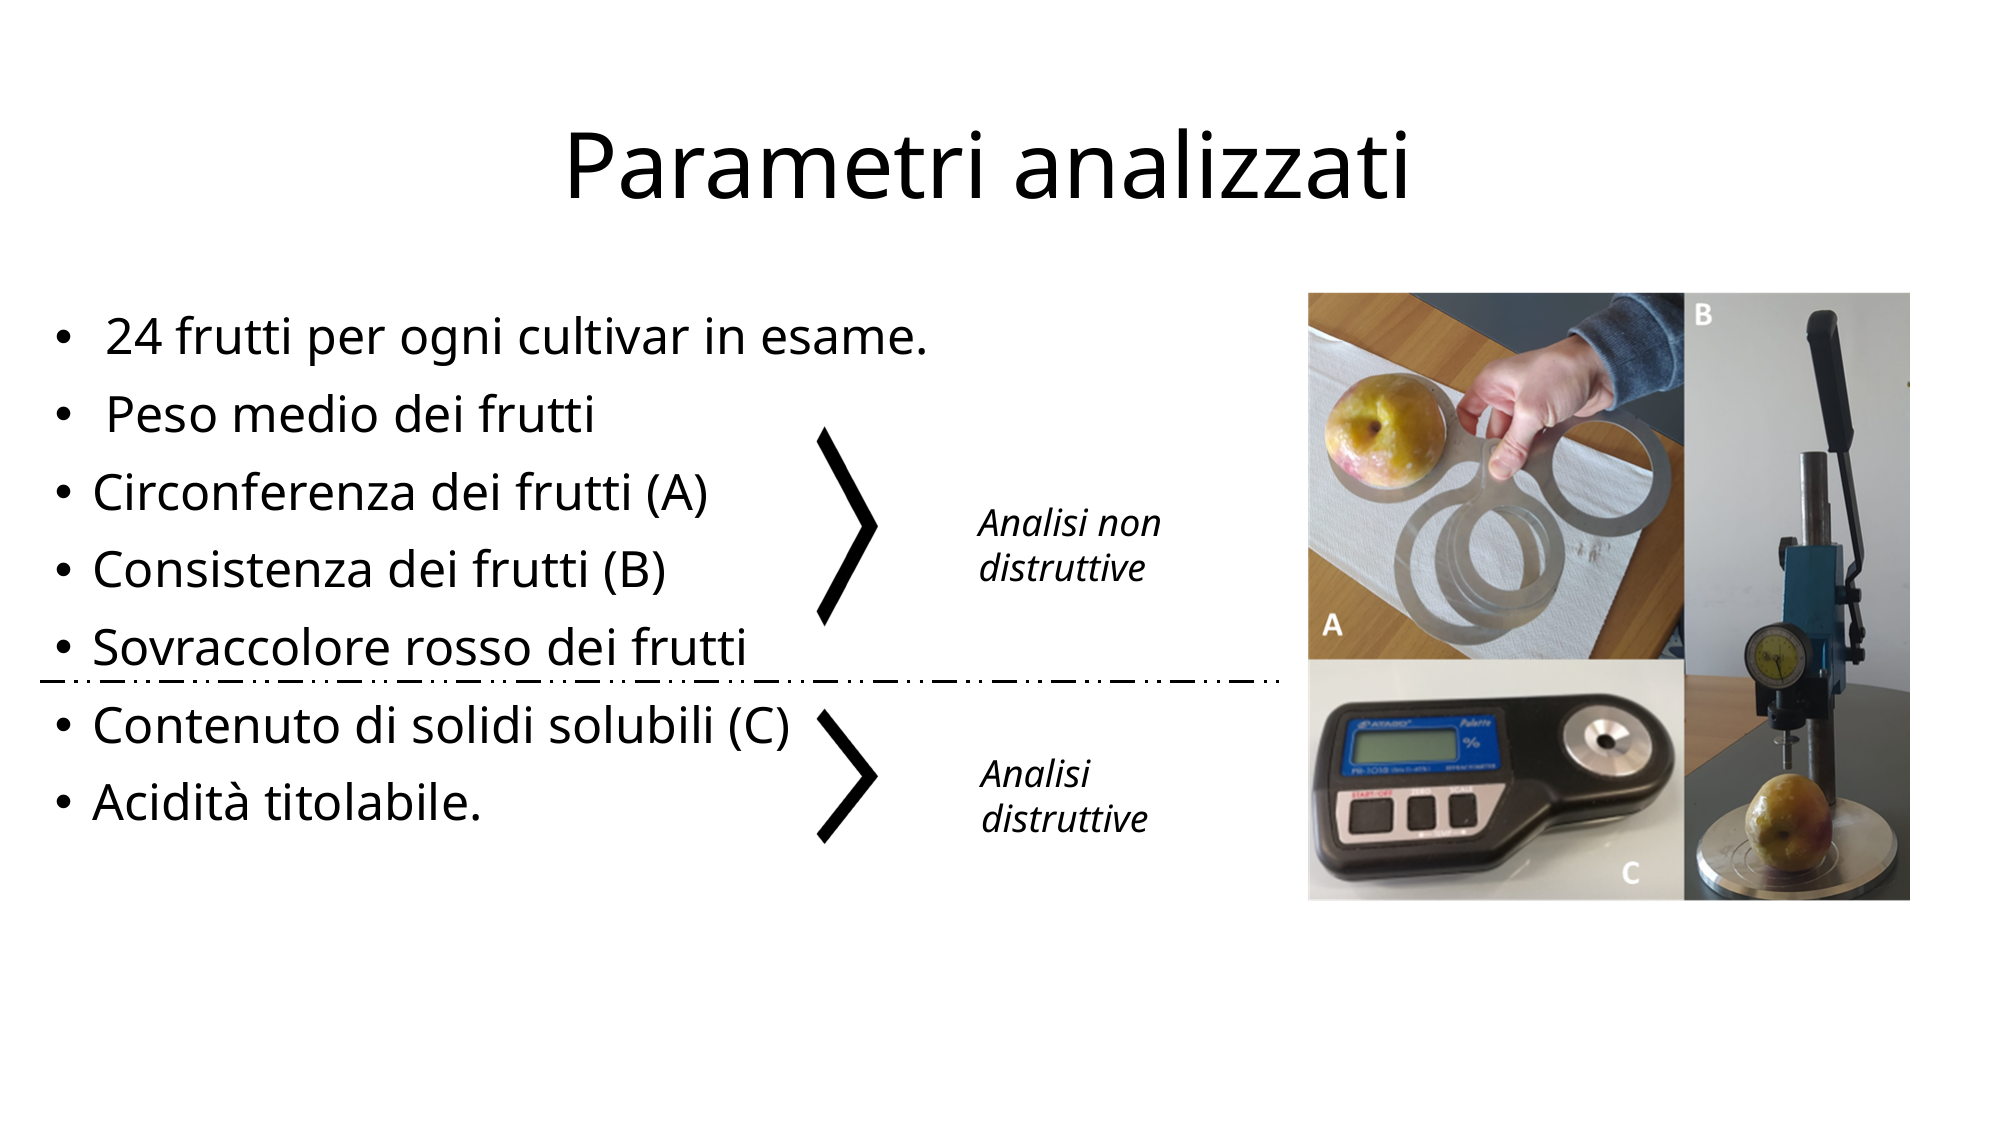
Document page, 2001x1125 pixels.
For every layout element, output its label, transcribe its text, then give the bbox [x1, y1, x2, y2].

picture [1301, 281, 1910, 914]
picture [756, 682, 938, 891]
text_box Analisi non distruttive [963, 491, 1227, 597]
list 24 frutti per ogni cultivar in esame. Peso medio dei frutti Circonferenza dei frutti (A) Consistenza dei frutti (B) Sovraccolore rosso dei frutti Contenuto di solidi solubili (C) Acidità titolabile. [40, 304, 1301, 891]
text_box Analisi distruttive [966, 742, 1229, 848]
title Parametri analizzati [137, 59, 1863, 278]
picture [756, 356, 938, 681]
